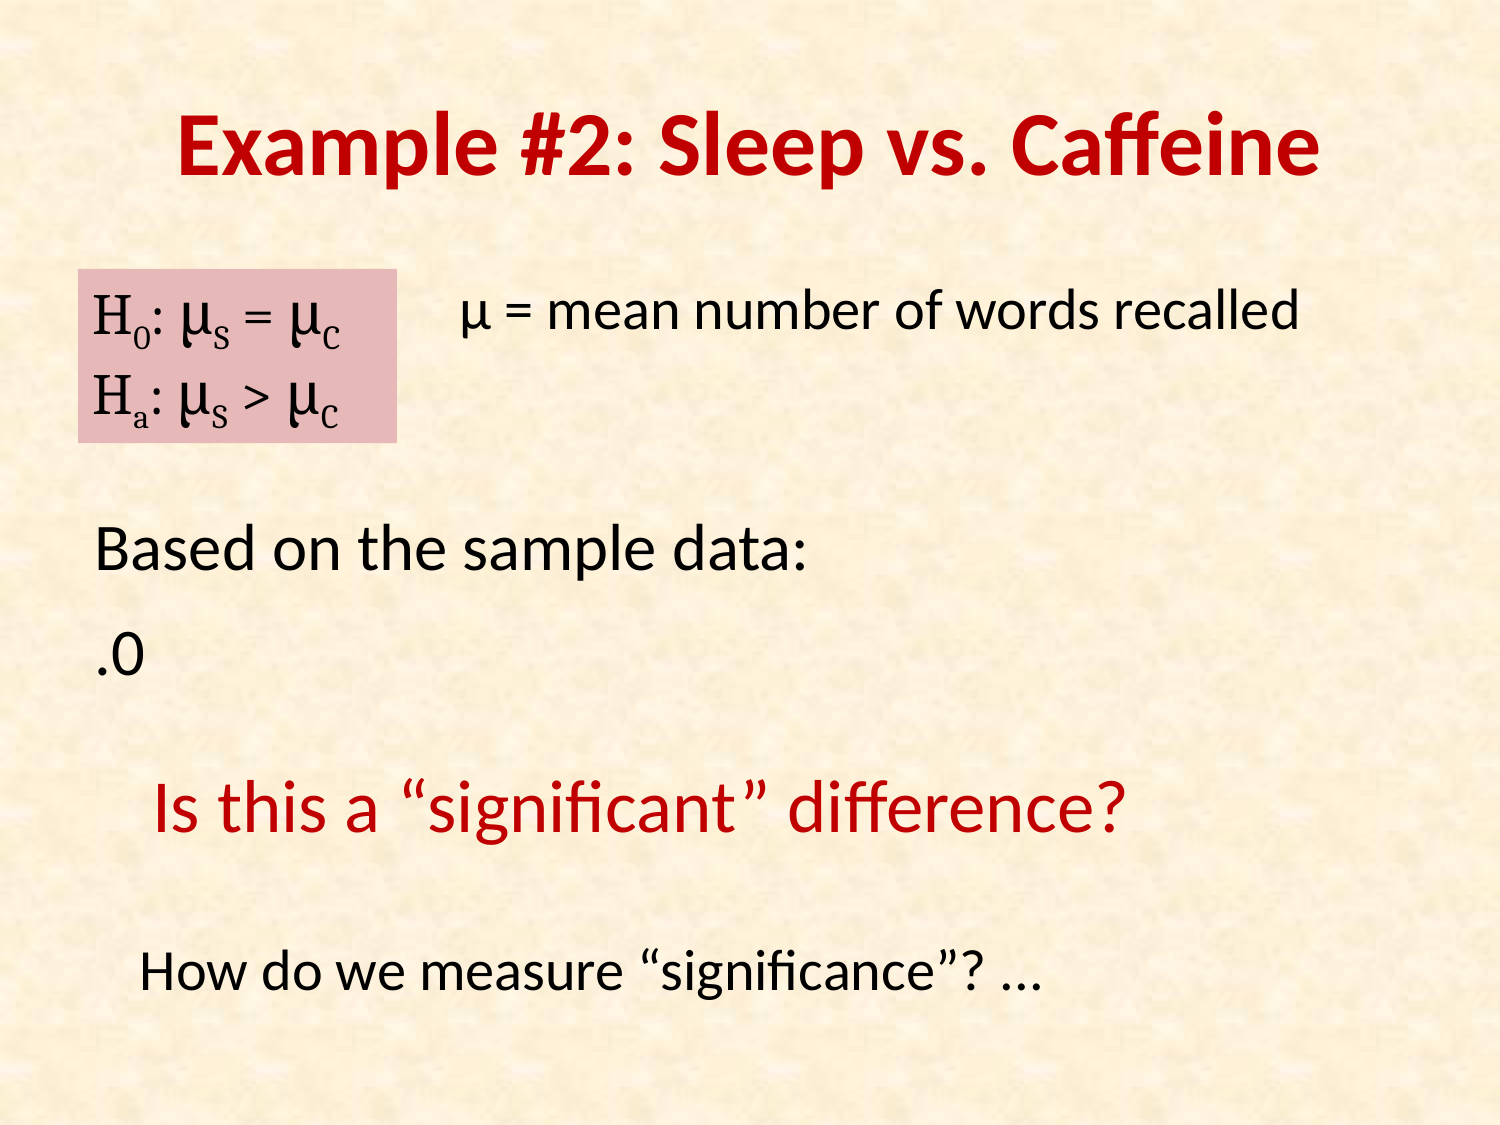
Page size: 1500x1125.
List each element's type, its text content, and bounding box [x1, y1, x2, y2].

text_box H0: μS = μC Ha: μS > μC [78, 268, 397, 444]
text_box µ = mean number of words recalled [444, 263, 1500, 349]
text_box Is this a “significant” difference? [137, 749, 1203, 855]
text_box How do we measure “significance”? ... [124, 924, 1188, 1010]
picture [0, 0, 1500, 1125]
title Example #2: Sleep vs. Caffeine [75, 45, 1425, 233]
